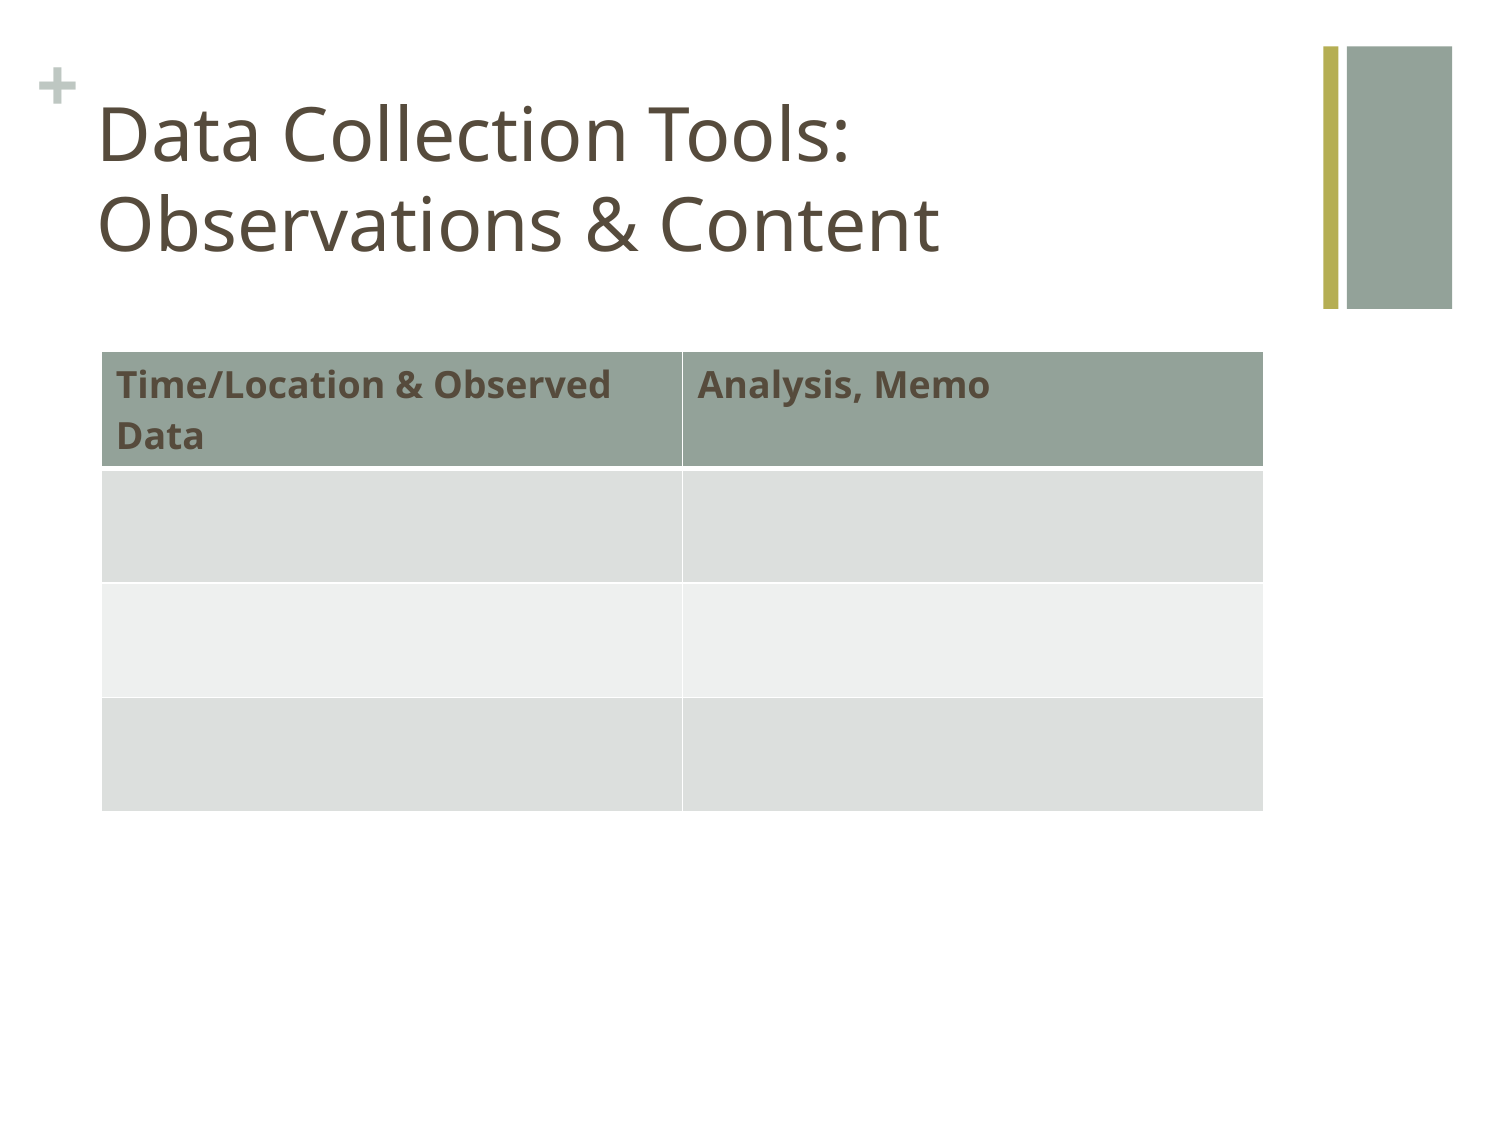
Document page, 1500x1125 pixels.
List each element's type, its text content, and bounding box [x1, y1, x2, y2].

table_cell [102, 471, 682, 582]
table_cell [683, 471, 1263, 582]
table_cell [683, 698, 1263, 811]
table_header Analysis, Memo [683, 352, 1263, 466]
table_header Time/Location & Observed Data [102, 352, 682, 466]
table_cell [102, 698, 682, 811]
title Data Collection Tools: Observations & Content [81, 79, 1322, 263]
table_cell [683, 584, 1263, 697]
table_cell [102, 584, 682, 697]
